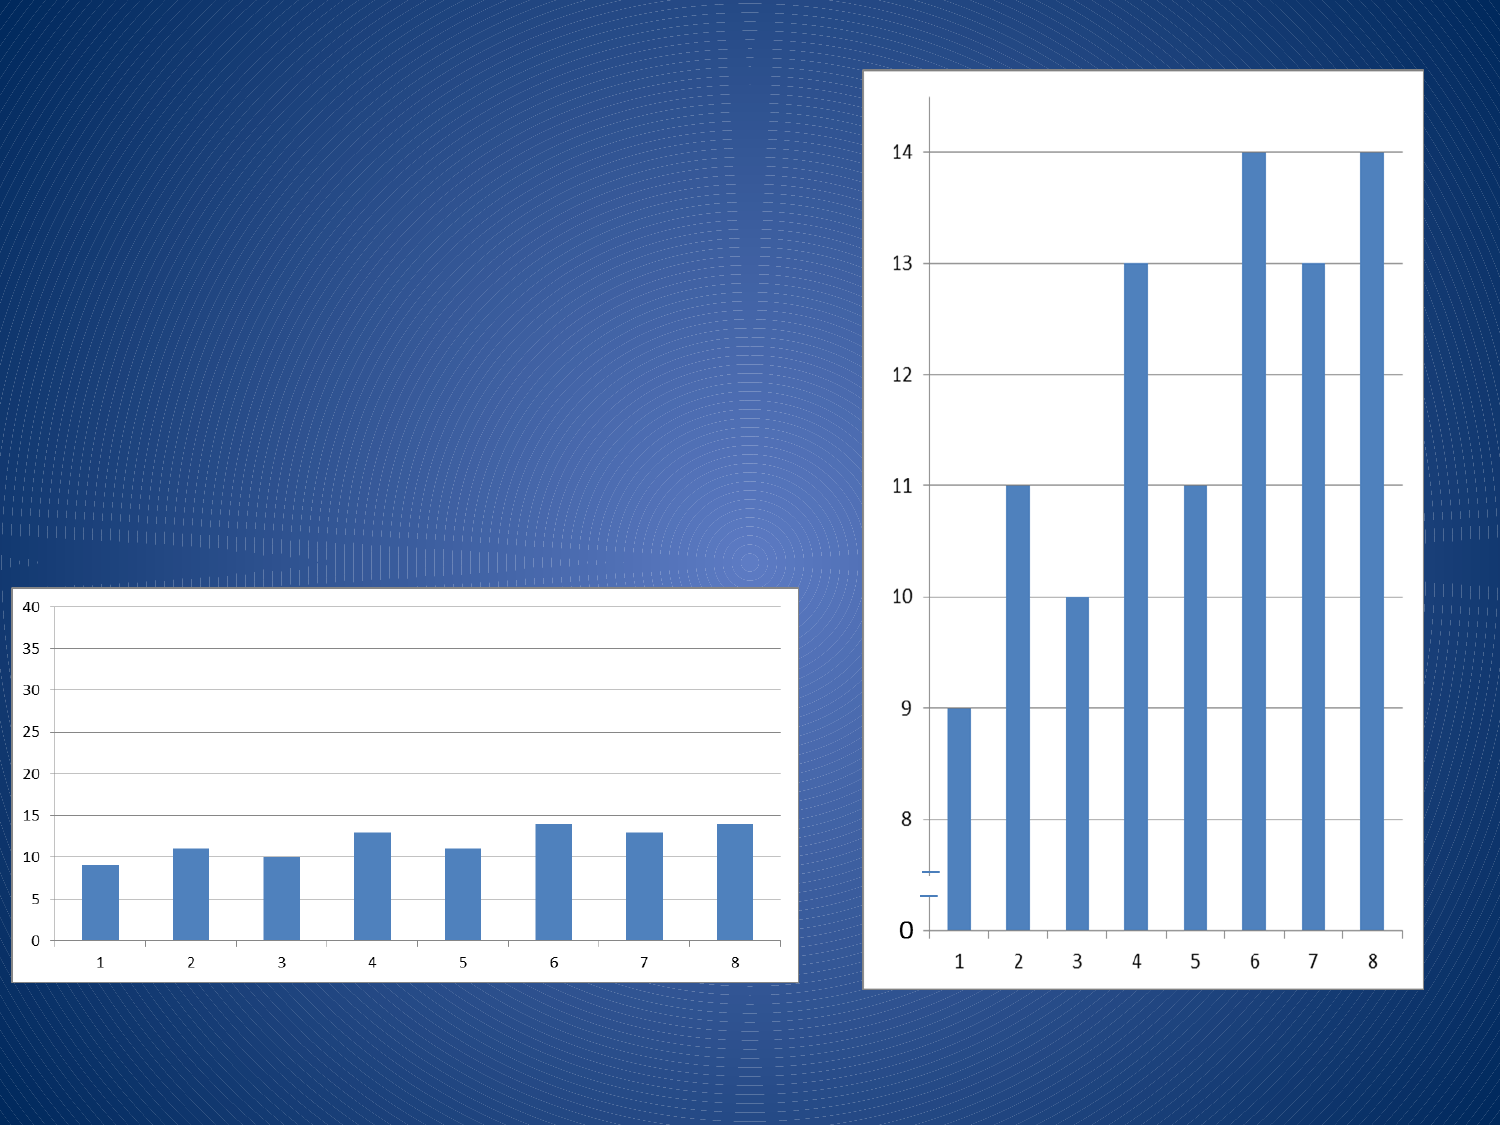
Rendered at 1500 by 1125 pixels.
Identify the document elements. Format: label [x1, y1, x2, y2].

picture [862, 69, 1425, 990]
picture [11, 587, 799, 983]
